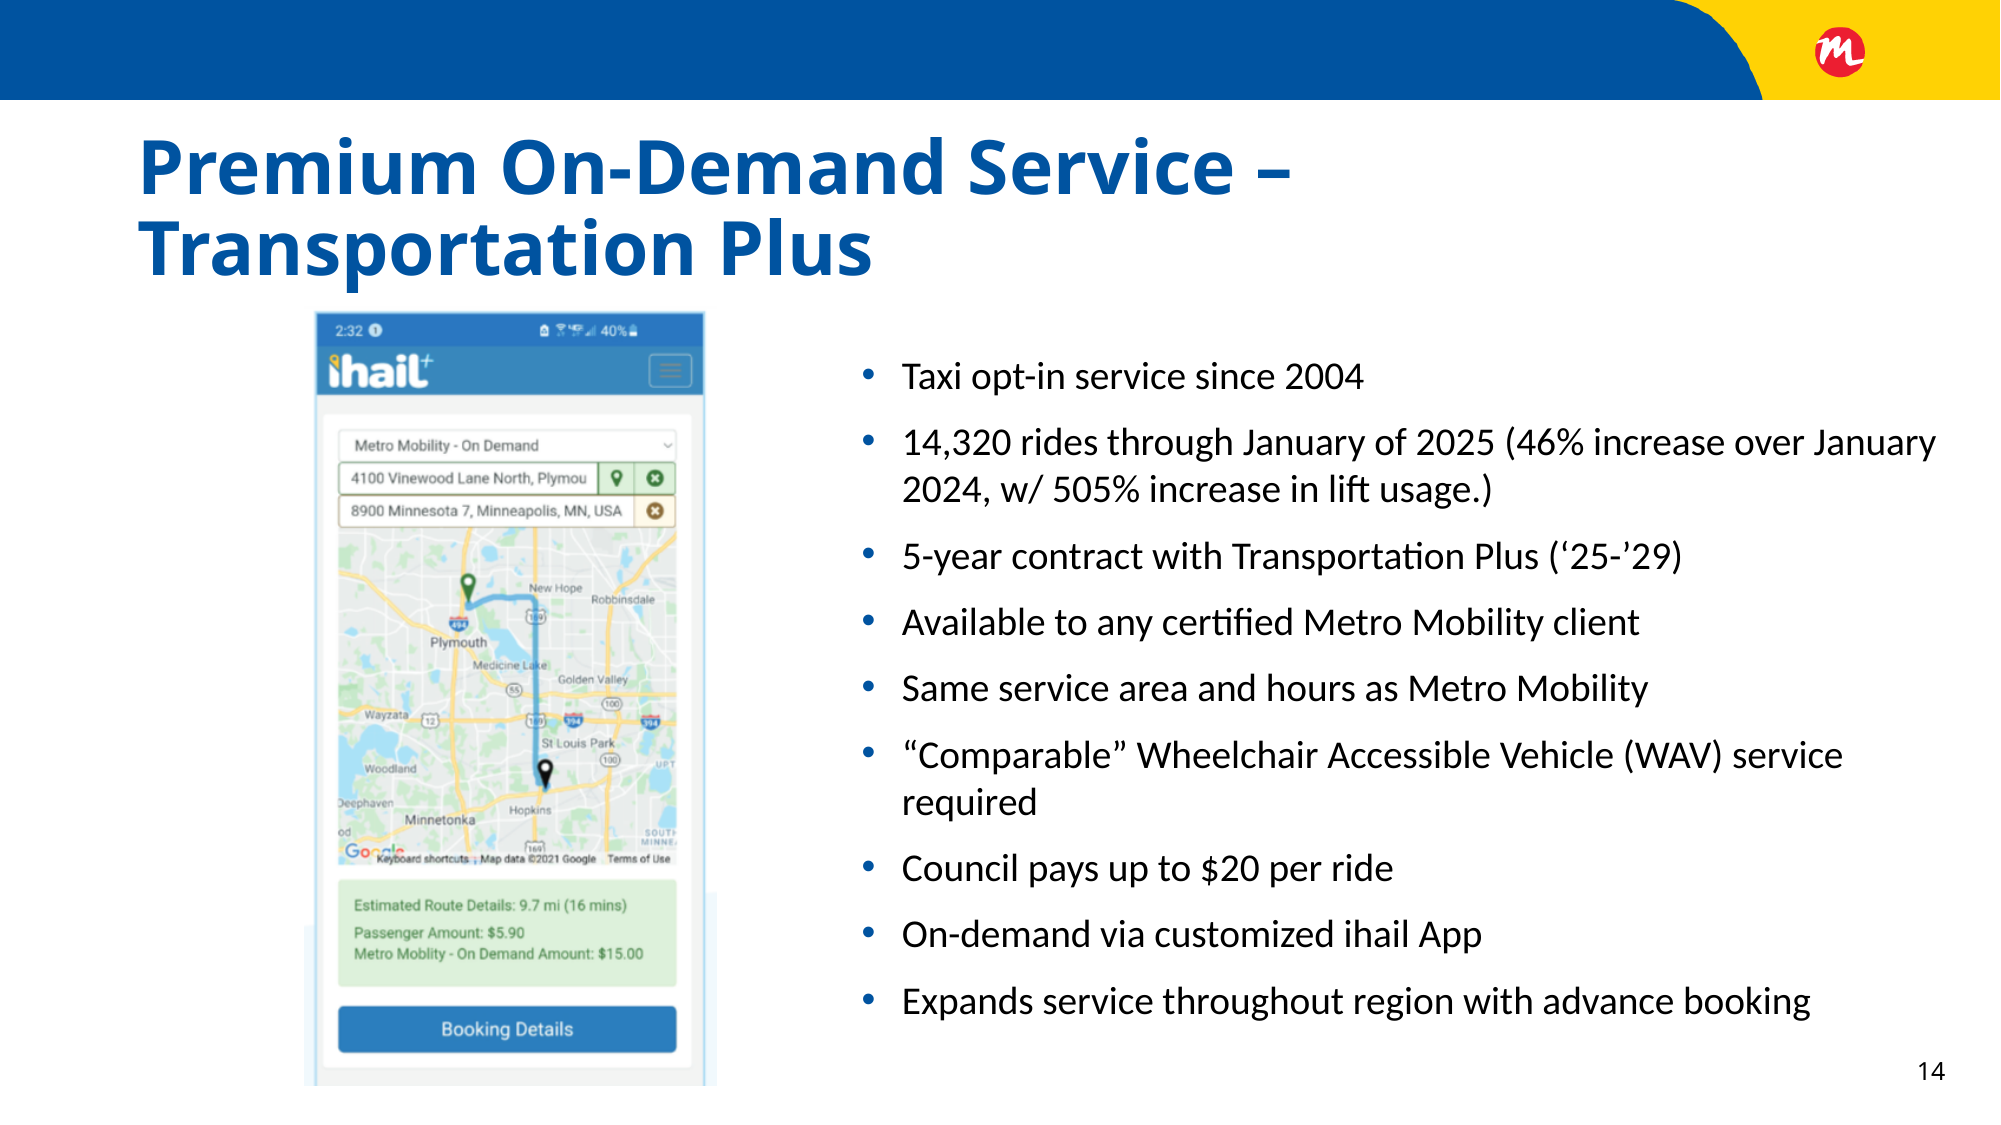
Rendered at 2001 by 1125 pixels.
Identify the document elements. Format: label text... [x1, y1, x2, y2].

picture [303, 303, 717, 1086]
slide_number 14 [1705, 1042, 1946, 1103]
list Taxi opt-in service since 2004 14,320 rides through January of 2025 (46% increase over January 2024, w/ 505% increase in lift usage.) 5-year contract with Transportation Plus (‘25-’29) Available to any certified Metro Mobility client Same service area and hours as Metro Mobility “Comparable” Wheelchair Accessible Vehicle (WAV) service required Council pays up to $20 per ride On-demand via customized ihail App Expands service throughout region with advance booking [781, 350, 1946, 1025]
picture [0, 0, 2000, 100]
title Premium On-Demand Service – Transportation Plus [137, 99, 1863, 300]
